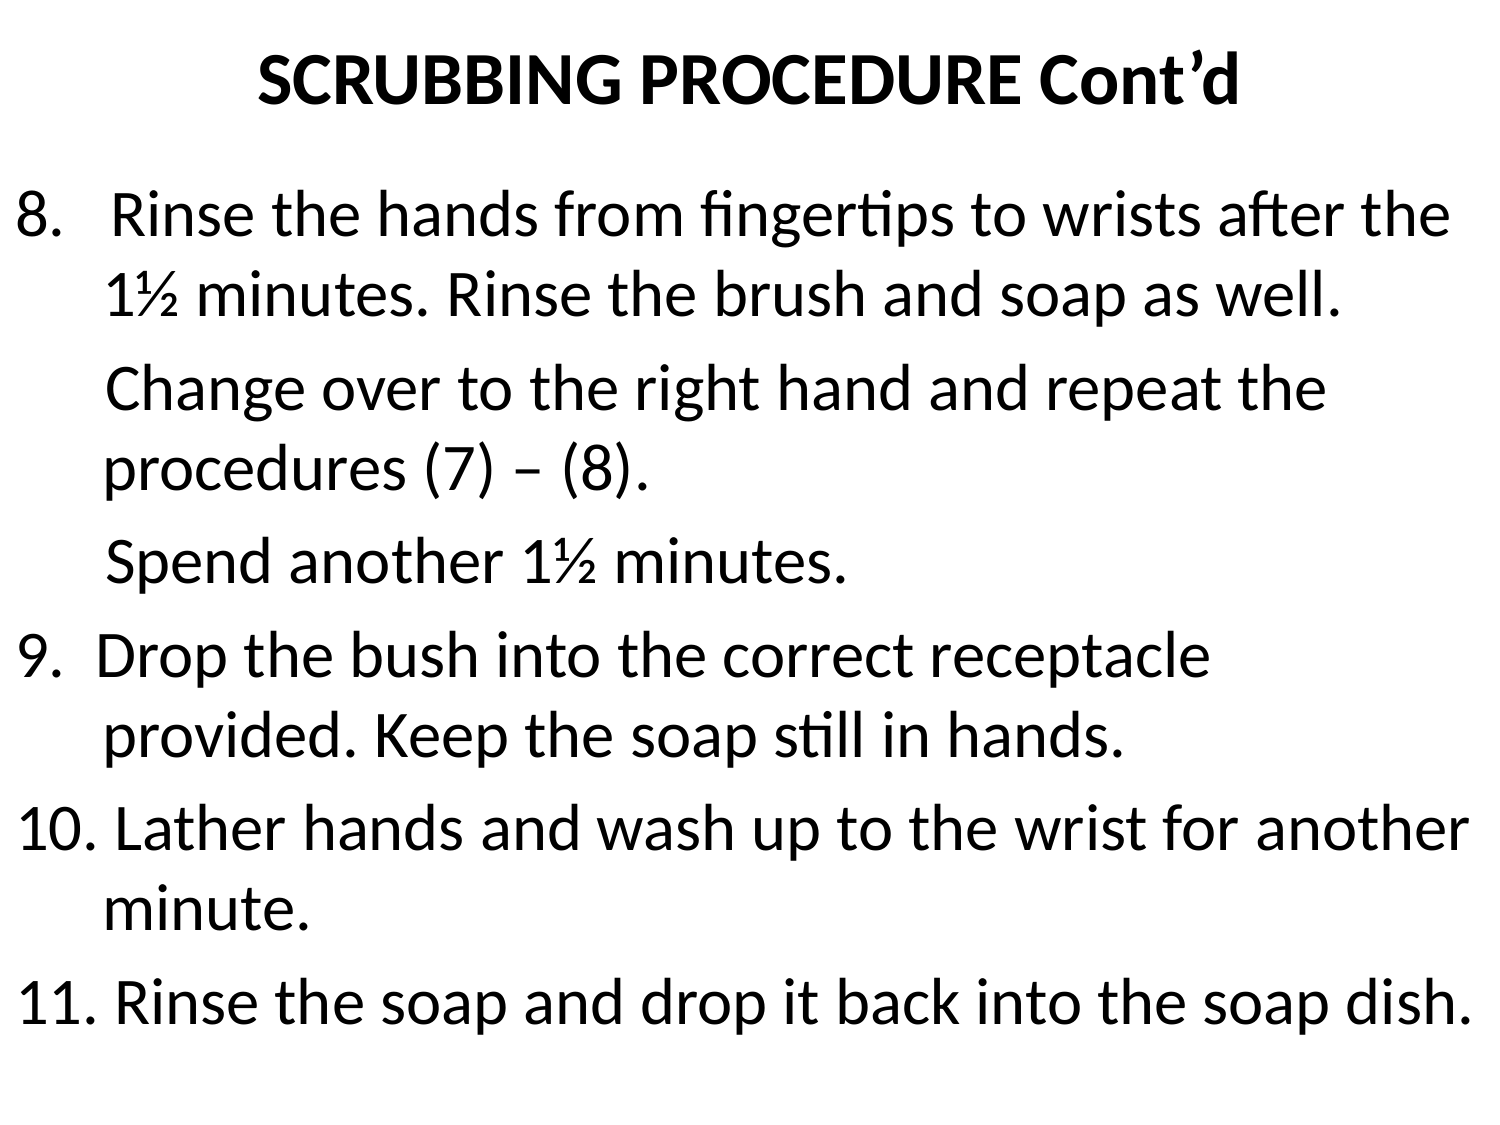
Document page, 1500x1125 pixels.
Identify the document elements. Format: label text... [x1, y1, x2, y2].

list 8. Rinse the hands from fingertips to wrists after the 1½ minutes. Rinse the brush and soap as well. Change over to the right hand and repeat the procedures (7) – (8). Spend another 1½ minutes. 9. Drop the bush into the correct receptacle provided. Keep the soap still in hands. 10. Lather hands and wash up to the wrist for another minute. 11. Rinse the soap and drop it back into the soap dish. [0, 162, 1500, 1125]
title SCRUBBING PROCEDURE Cont’d [0, 0, 1500, 150]
